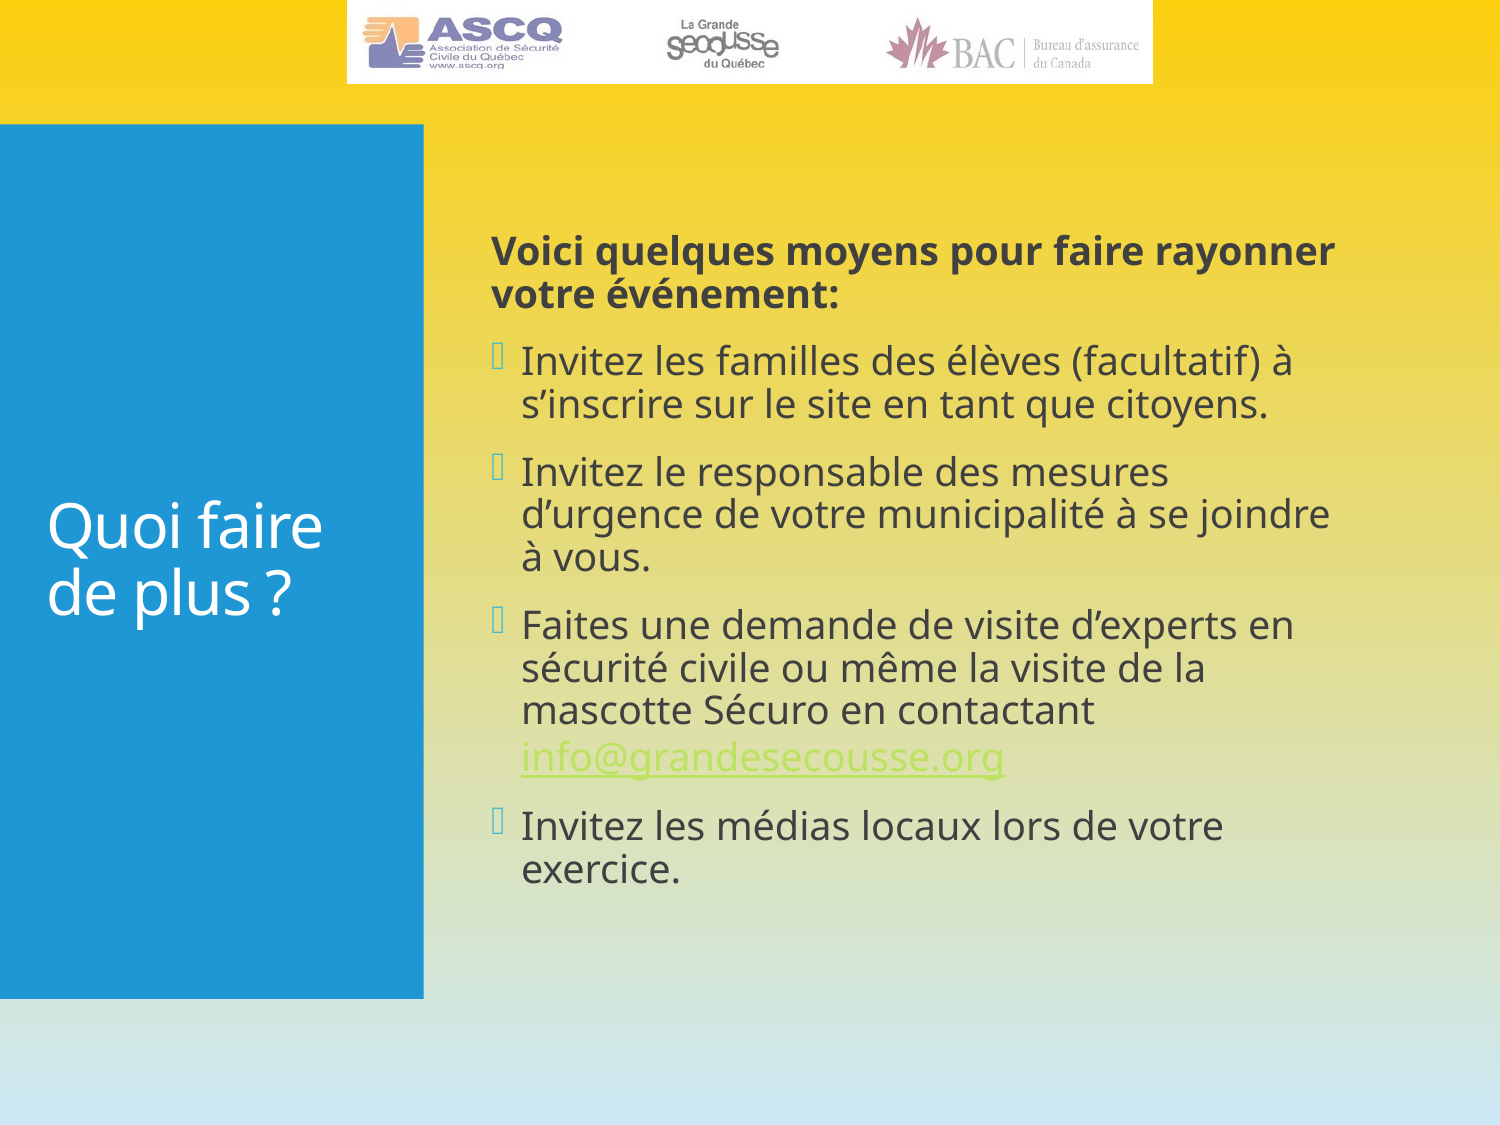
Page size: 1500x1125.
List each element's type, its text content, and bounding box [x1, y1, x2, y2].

picture [347, 0, 1153, 84]
title Quoi faire de plus ? [31, 184, 394, 940]
list Voici quelques moyens pour faire rayonner votre événement: Invitez les familles des élèves (facultatif) à s’inscrire sur le site en tant que citoyens. Invitez le responsable des mesures d’urgence de votre municipalité à se joindre à vous. Faites une demande de visite d’experts en sécurité civile ou même la visite de la mascotte Sécuro en contactant info@grandesecousse.org Invitez les médias locaux lors de votre exercice. [476, 141, 1376, 982]
